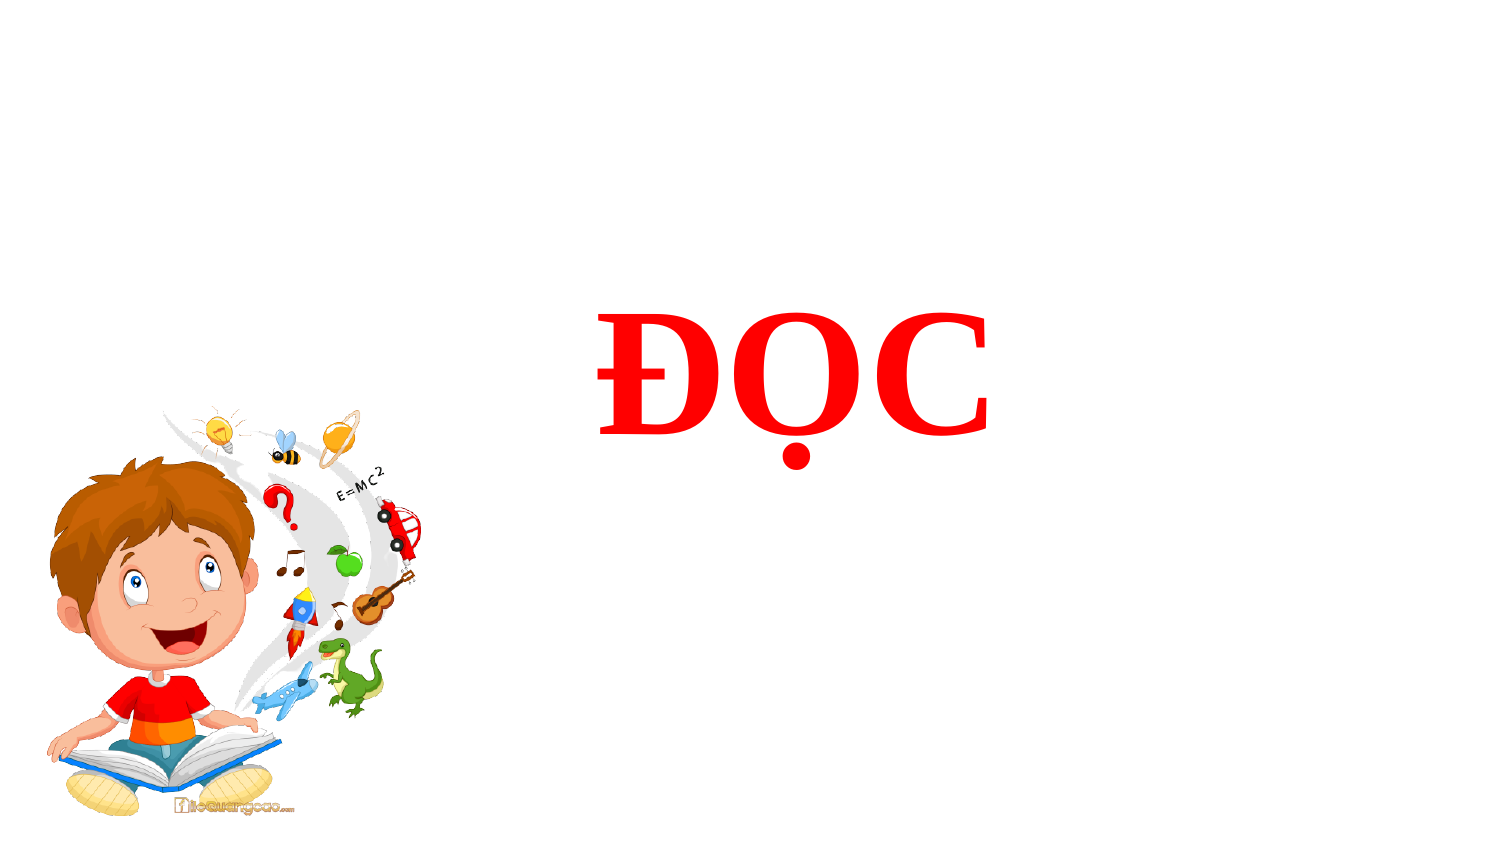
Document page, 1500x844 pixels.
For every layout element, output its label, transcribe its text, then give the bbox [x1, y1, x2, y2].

picture [47, 406, 421, 816]
text_box ĐỌC [440, 243, 1153, 479]
